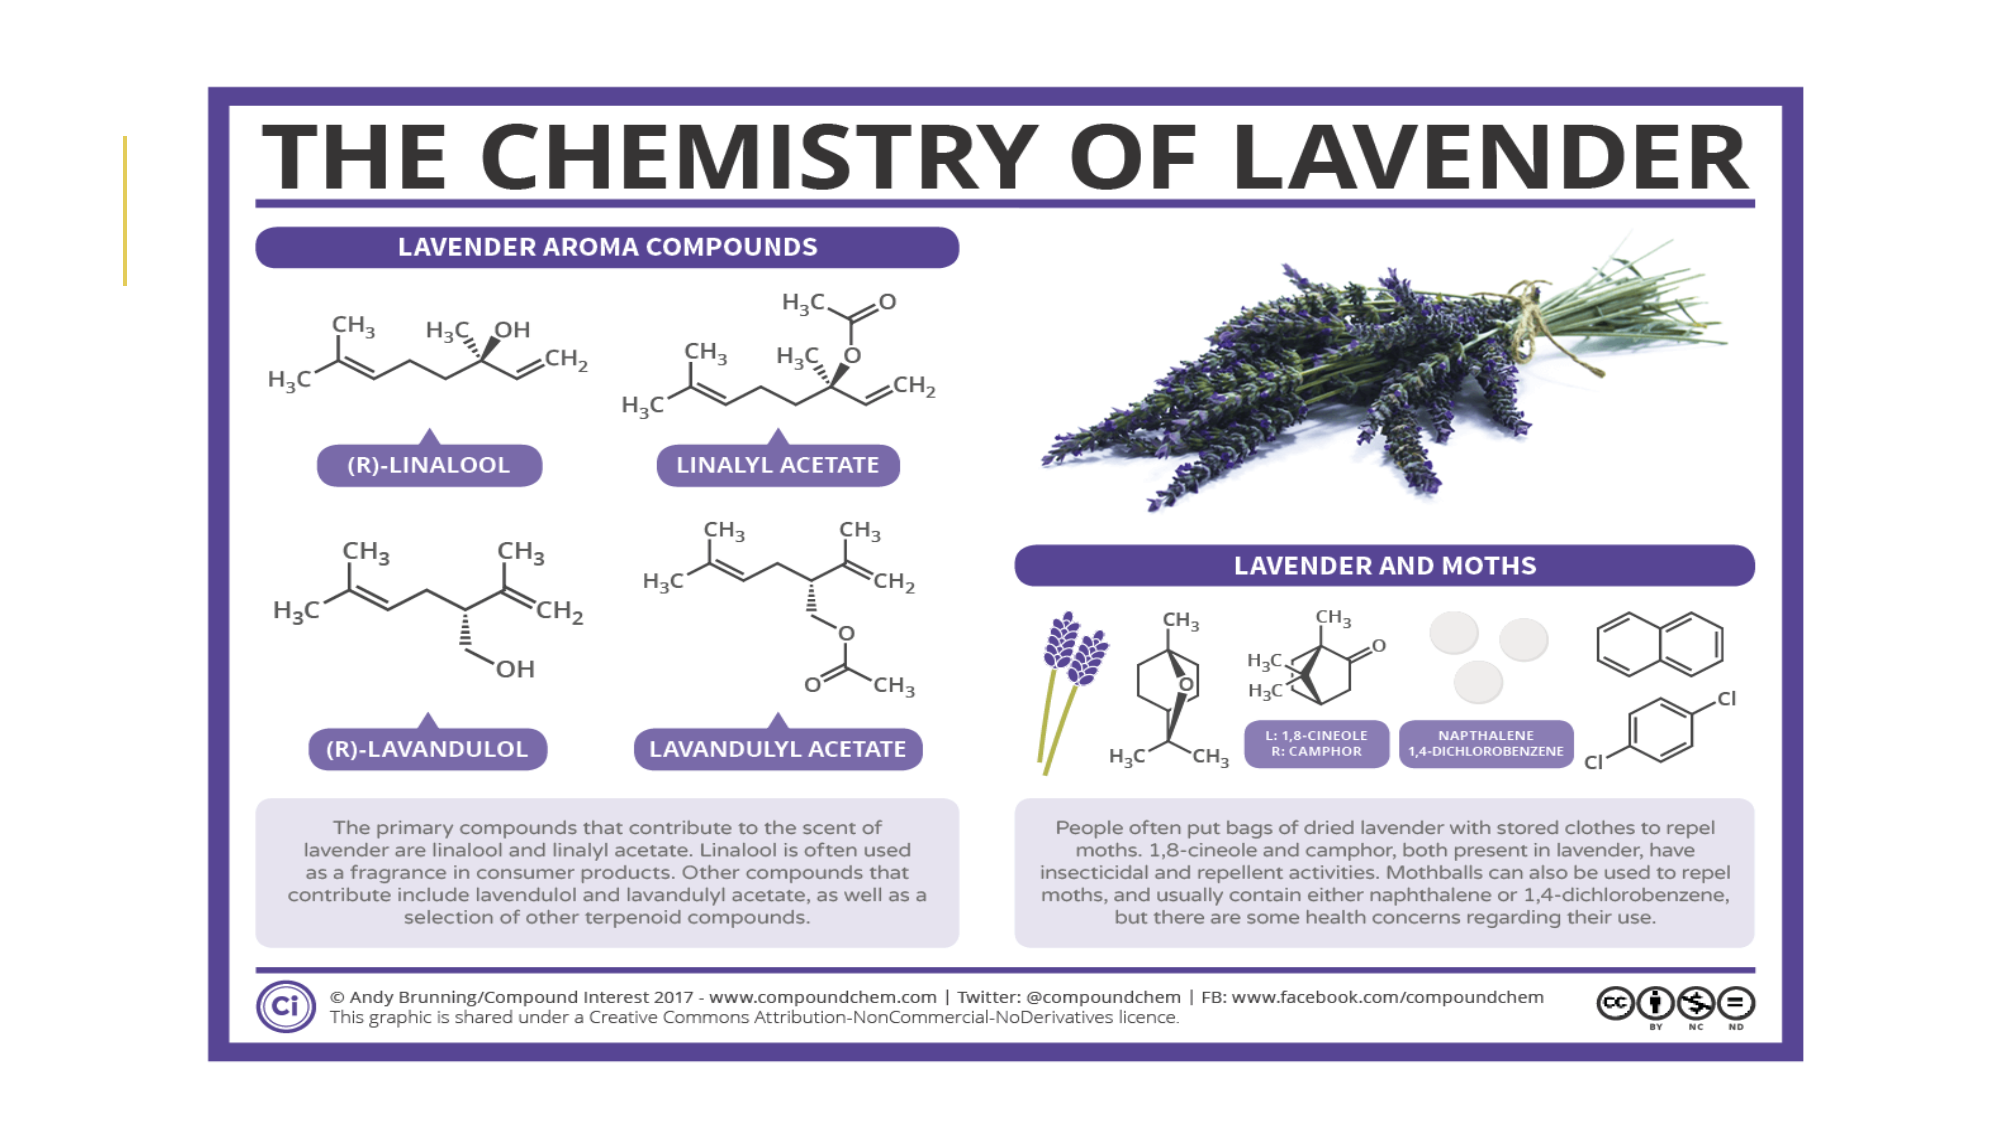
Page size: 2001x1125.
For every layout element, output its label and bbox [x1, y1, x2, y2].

list [167, 51, 1844, 1098]
